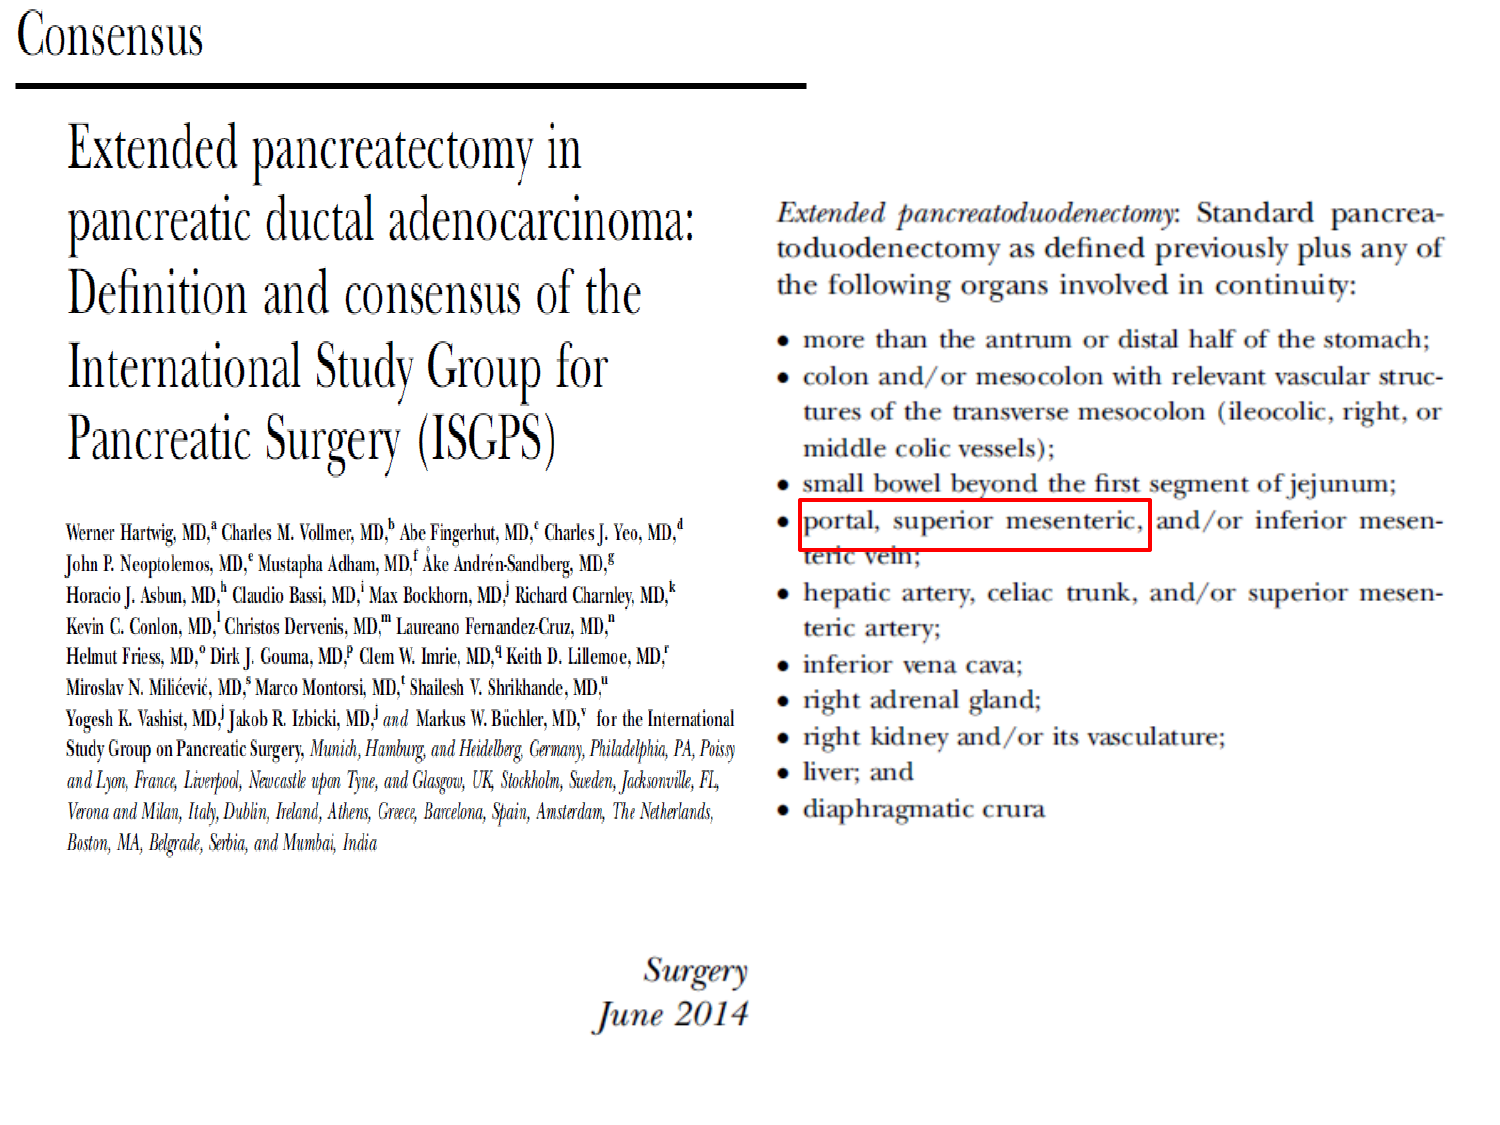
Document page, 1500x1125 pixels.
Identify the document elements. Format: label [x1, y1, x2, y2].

picture [537, 937, 791, 1054]
picture [0, 0, 1500, 871]
